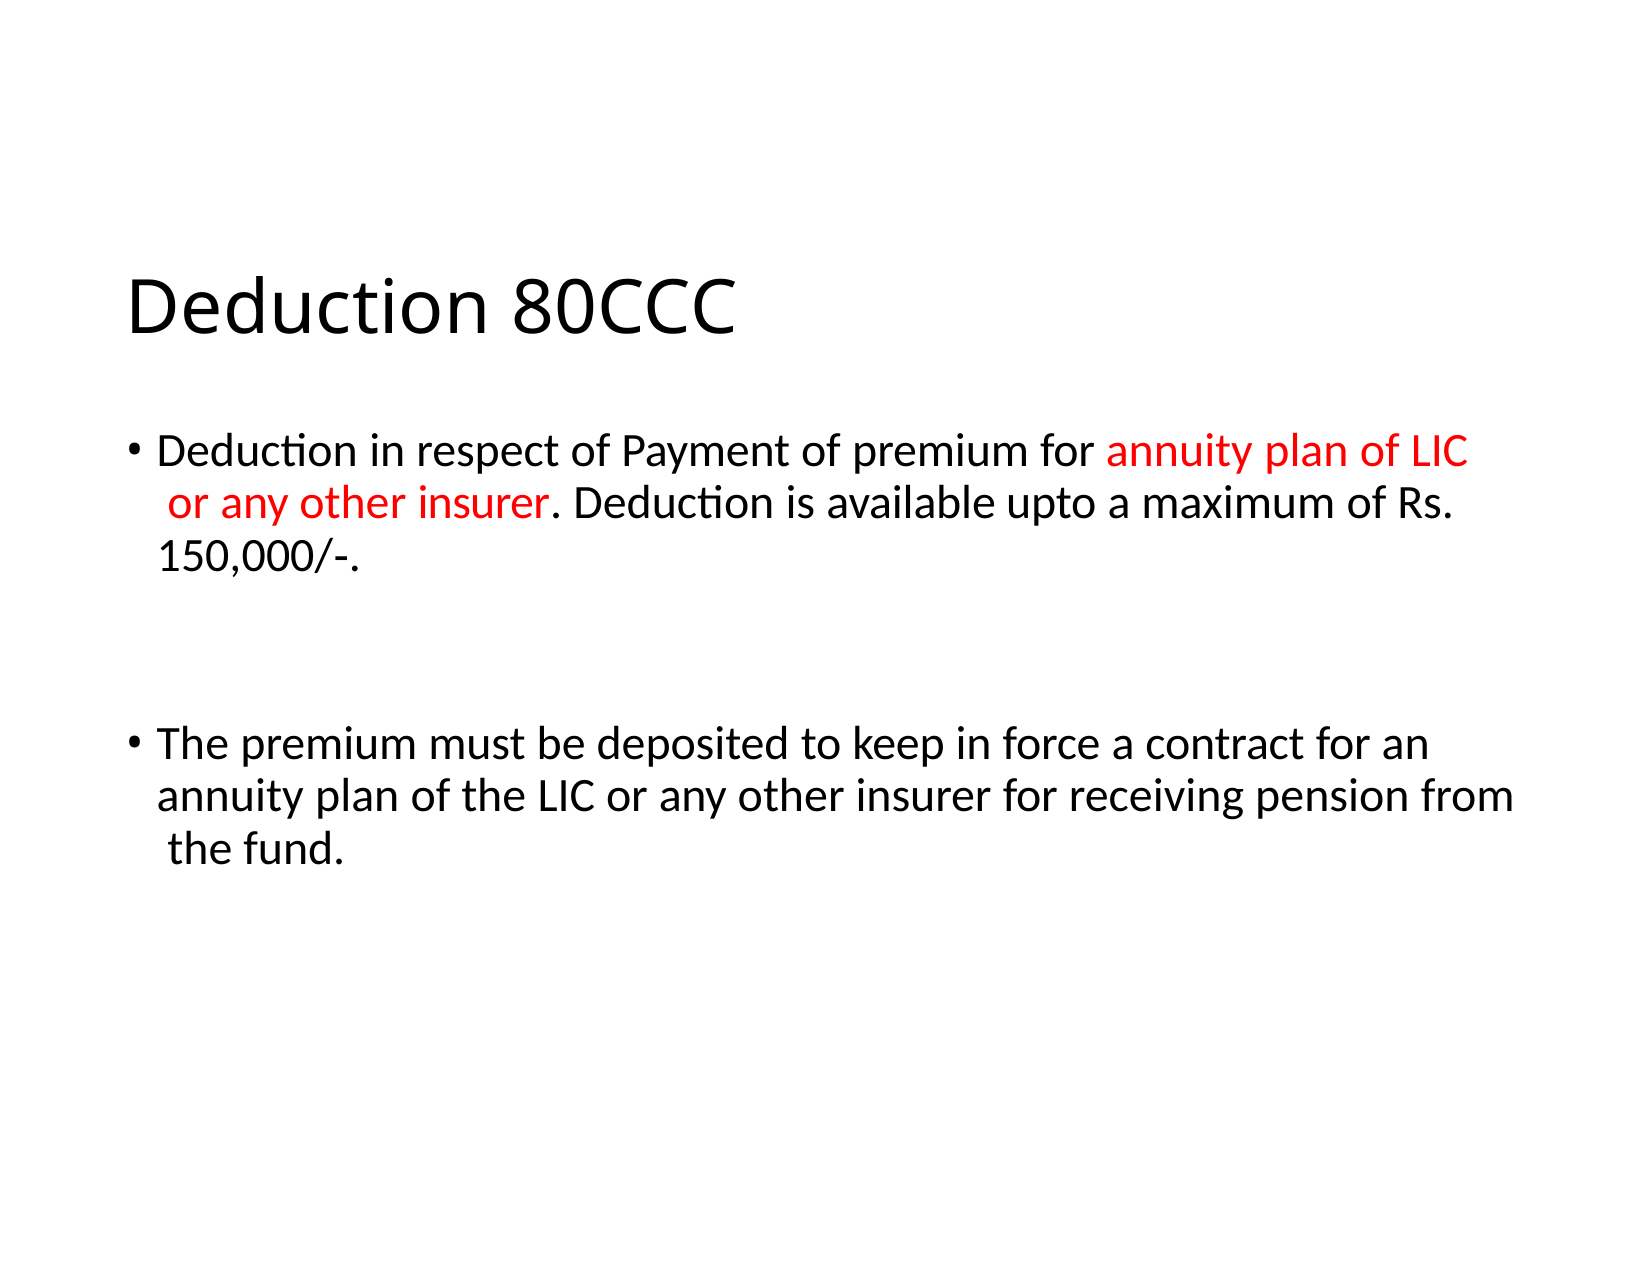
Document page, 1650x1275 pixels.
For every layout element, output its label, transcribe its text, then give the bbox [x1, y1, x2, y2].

text_box Deduction in respect of Payment of premium for annuity plan of LIC or any other insurer. Deduction is available upto a maximum of Rs. 150,000/‐. The premium must be deposited to keep in force a contract for an annuity plan of the LIC or any other insurer for receiving pension from the fund. [123, 415, 1523, 875]
title Deduction 80CCC [123, 255, 1498, 415]
